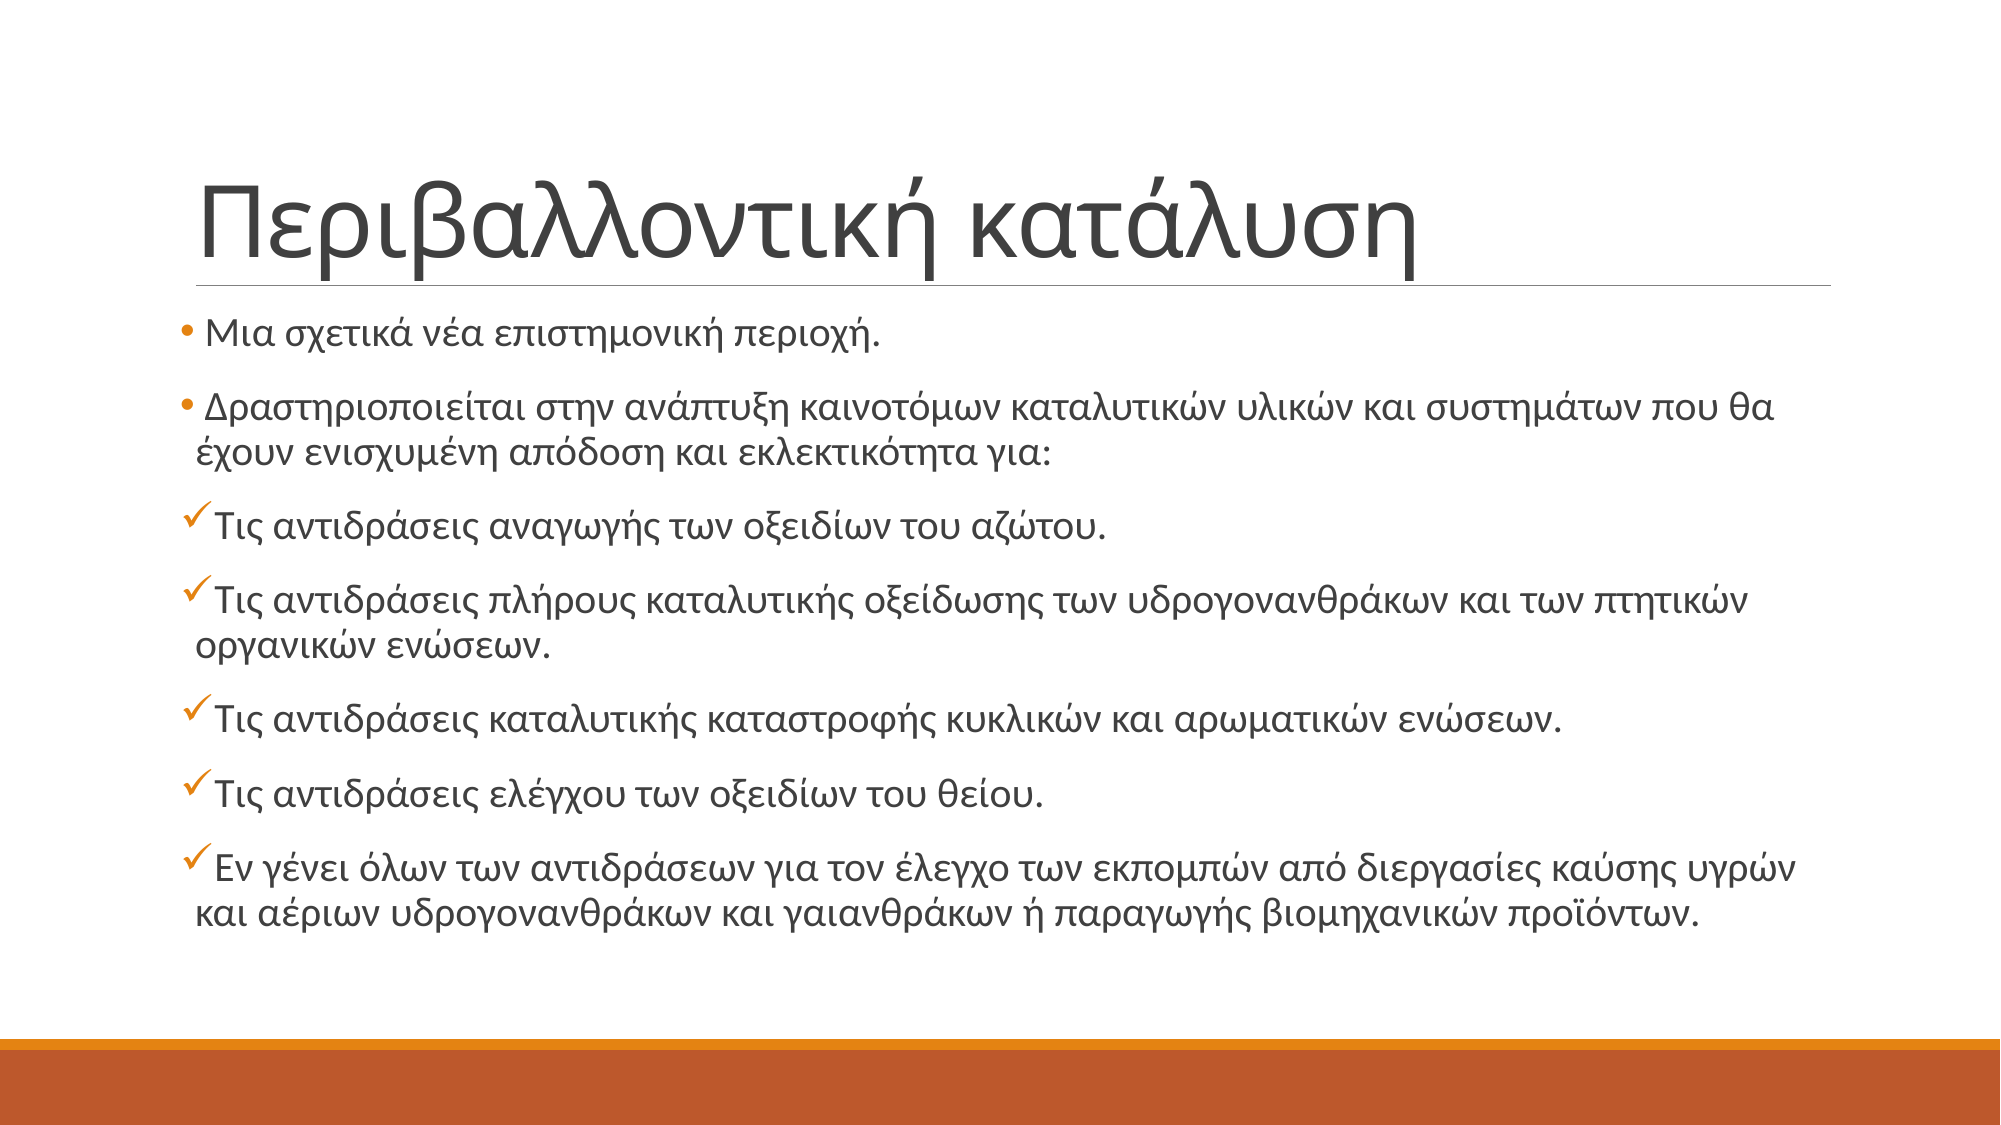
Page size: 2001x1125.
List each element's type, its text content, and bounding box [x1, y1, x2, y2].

list Μια σχετικά νέα επιστημονική περιοχή. Δραστηριοποιείται στην ανάπτυξη καινοτόμων καταλυτικών υλικών και συστημάτων που θα έχουν ενισχυμένη απόδοση και εκλεκτικότητα για: Τις αντιδράσεις αναγωγής των οξειδίων του αζώτου. Τις αντιδράσεις πλήρους καταλυτικής οξείδωσης των υδρογονανθράκων και των πτητικών οργανικών ενώσεων. Τις αντιδράσεις καταλυτικής καταστροφής κυκλικών και αρωματικών ενώσεων. Τις αντιδράσεις ελέγχου των οξειδίων του θείου. Εν γένει όλων των αντιδράσεων για τον έλεγχο των εκπομπών από διεργασίες καύσης υγρών και αέριων υδρογονανθράκων και γαιανθράκων ή παραγωγής βιομηχανικών προϊόντων. [180, 302, 1830, 963]
title Περιβαλλοντική κατάλυση [180, 47, 1830, 285]
